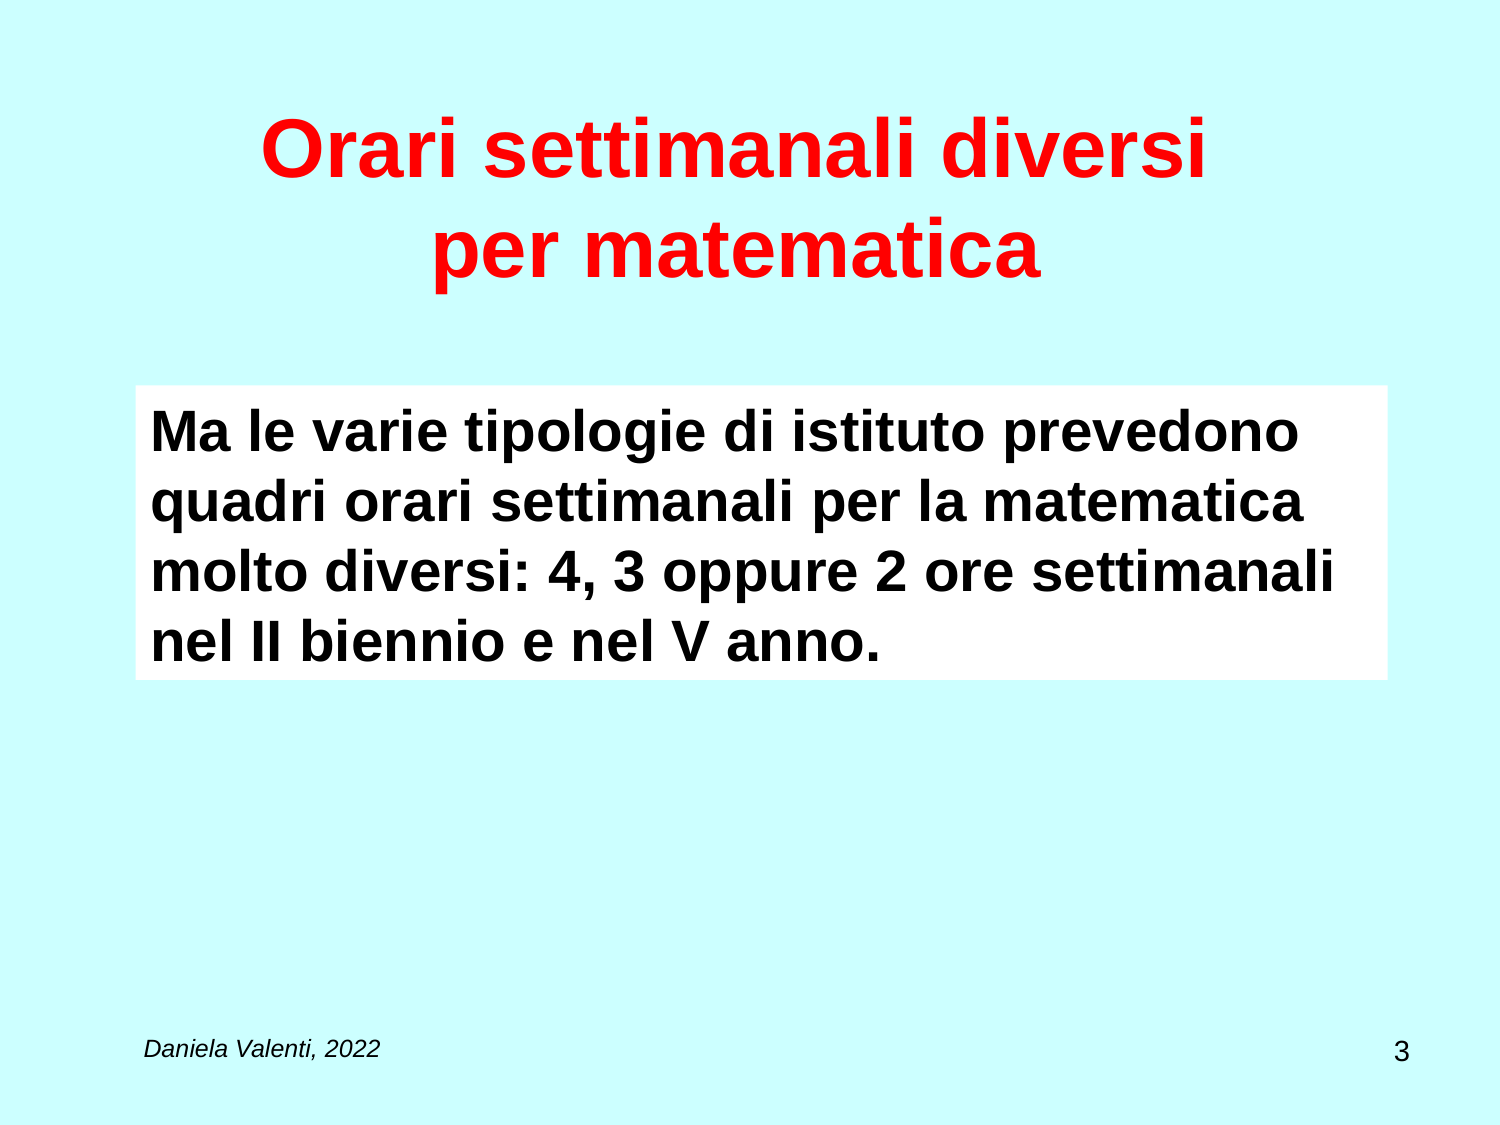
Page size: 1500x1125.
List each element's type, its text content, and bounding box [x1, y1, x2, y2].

footer Daniela Valenti, 2022 [24, 1024, 501, 1104]
text_box Ma le varie tipologie di istituto prevedono quadri orari settimanali per la matematica molto diversi: 4, 3 oppure 2 ore settimanali nel II biennio e nel V anno. [135, 385, 1388, 680]
slide_number 3 [1074, 1024, 1426, 1103]
title Orari settimanali diversi per matematica [225, 112, 1247, 275]
